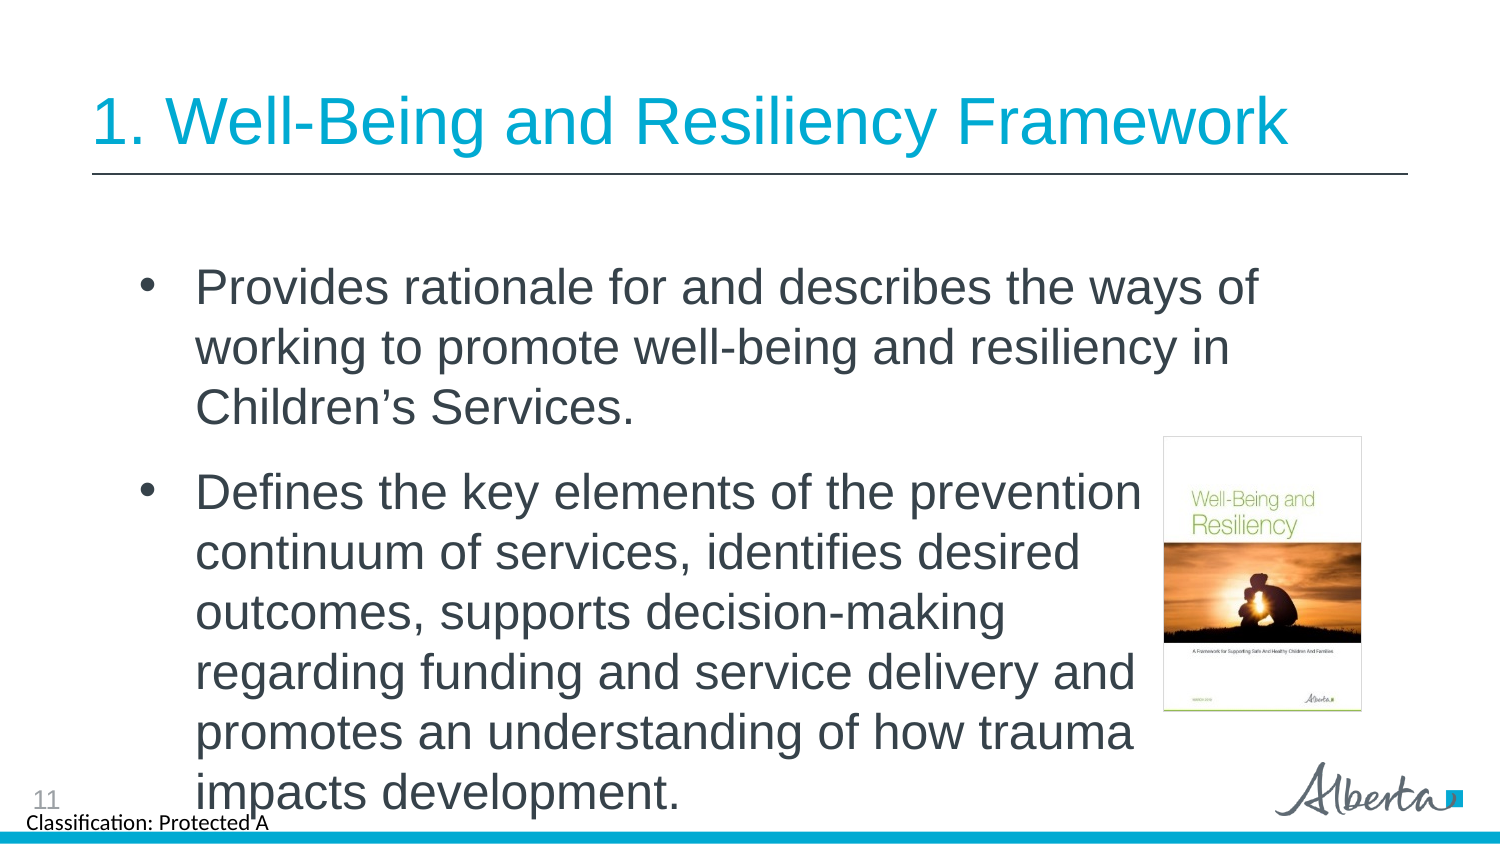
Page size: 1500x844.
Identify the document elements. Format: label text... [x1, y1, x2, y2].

list Provides rationale for and describes the ways of working to promote well-being and resiliency in Children’s Services. Defines the key elements of the prevention continuum of services, identifies desired outcomes, supports decision-making regarding funding and service delivery and promotes an understanding of how trauma impacts development. [123, 246, 1376, 716]
picture [1275, 762, 1463, 816]
title 1. Well-Being and Resiliency Framework [76, 72, 1425, 166]
slide_number 11 [17, 776, 356, 822]
picture [1163, 436, 1362, 712]
